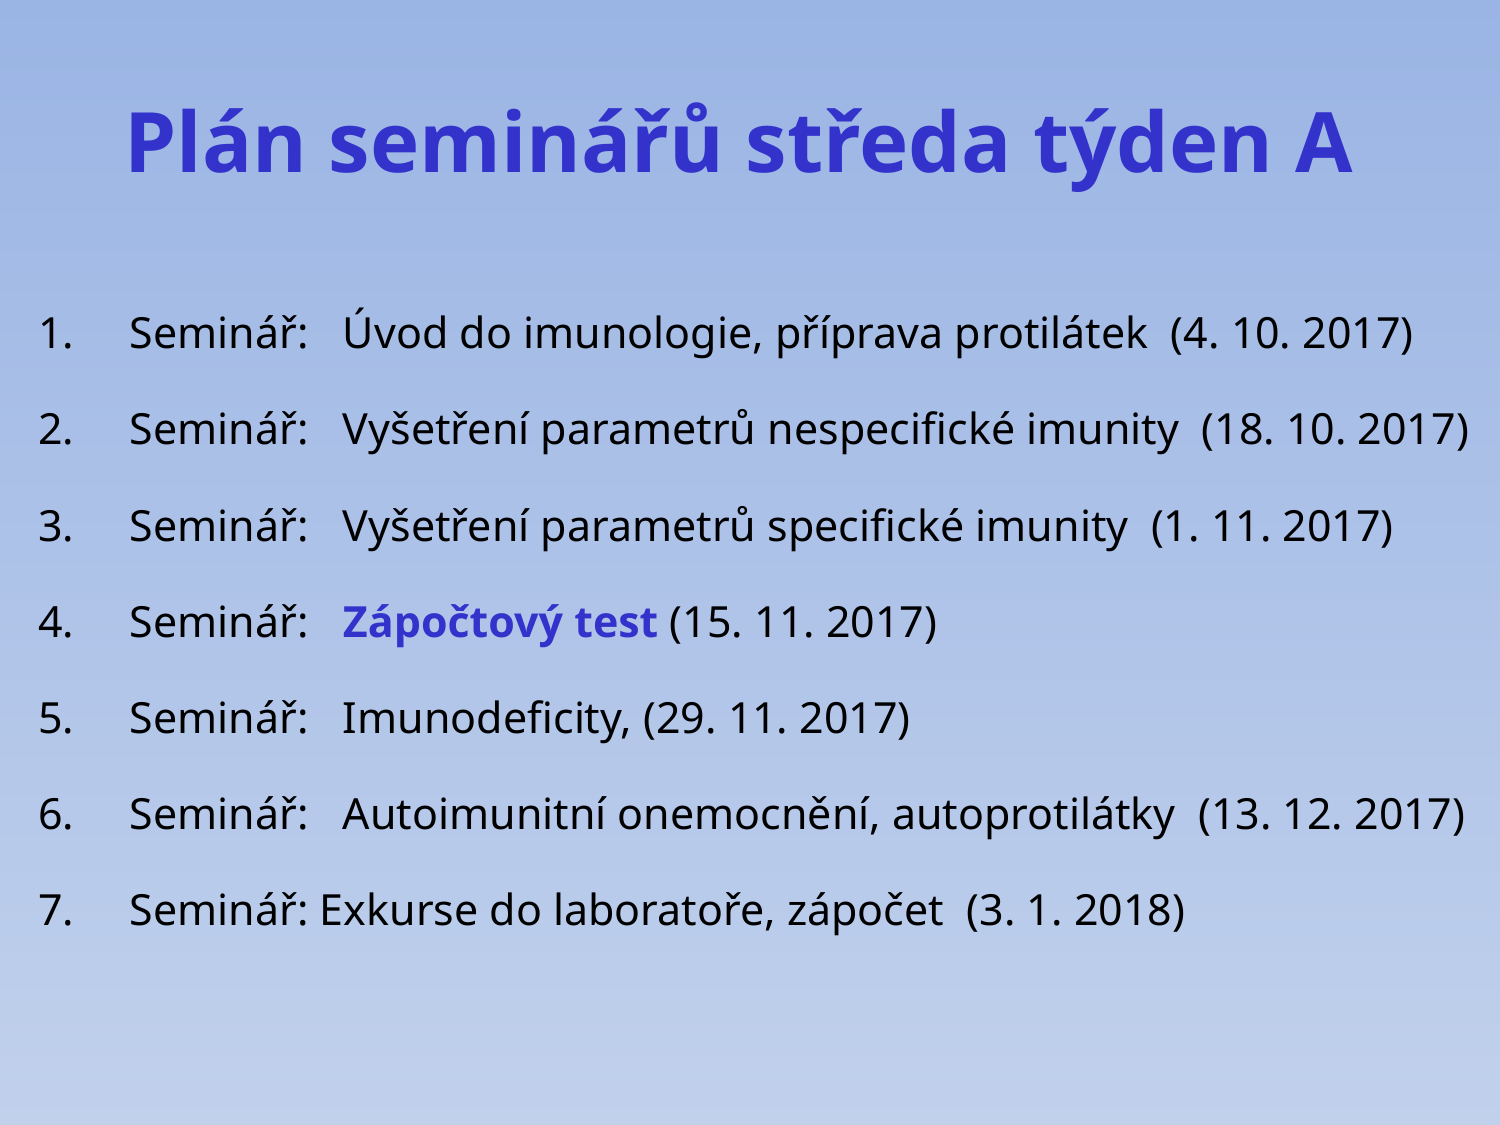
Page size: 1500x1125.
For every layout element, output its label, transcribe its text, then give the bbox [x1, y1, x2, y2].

title Plán seminářů středa týden A [75, 45, 1425, 233]
list Seminář: Úvod do imunologie, příprava protilátek (4. 10. 2017) Seminář: Vyšetření parametrů nespecifické imunity (18. 10. 2017) Seminář: Vyšetření parametrů specifické imunity (1. 11. 2017) Seminář: Zápočtový test (15. 11. 2017) Seminář: Imunodeficity, (29. 11. 2017) Seminář: Autoimunitní onemocnění, autoprotilátky (13. 12. 2017) Seminář: Exkurse do laboratoře, zápočet (3. 1. 2018) [23, 262, 1500, 1005]
